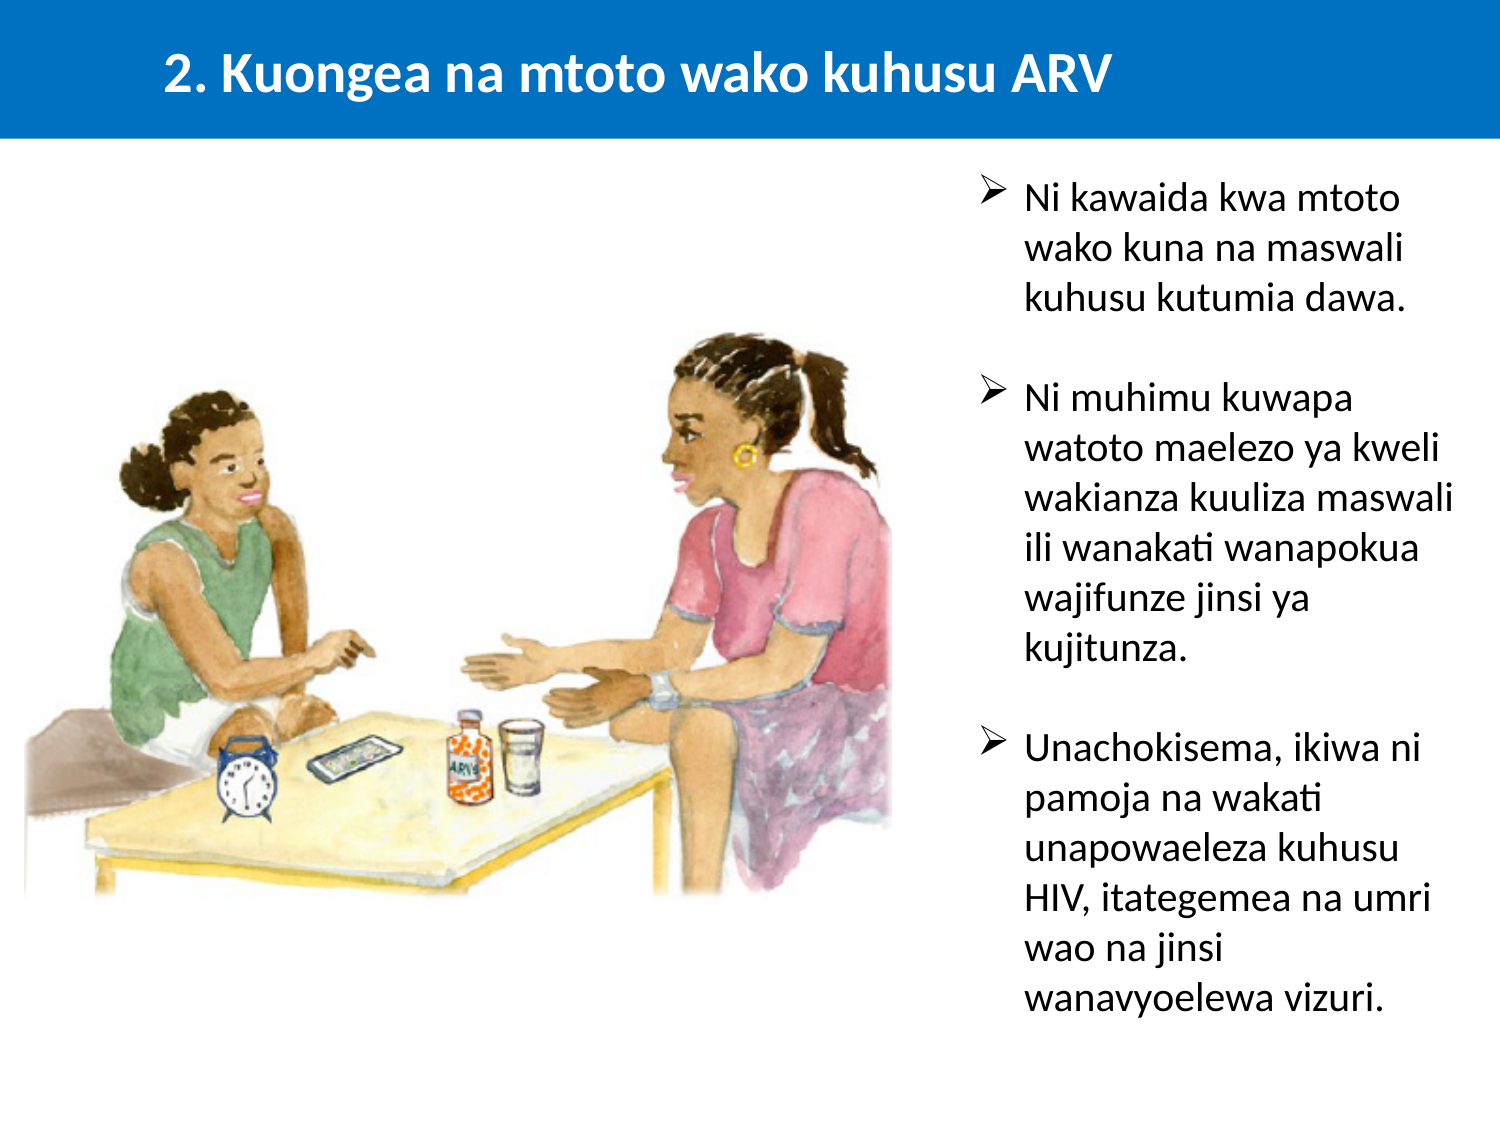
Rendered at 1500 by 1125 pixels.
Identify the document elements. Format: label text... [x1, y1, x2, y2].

title 2. Kuongea na mtoto wako kuhusu ARV [0, 0, 1500, 139]
picture [24, 241, 892, 938]
text_box Ni kawaida kwa mtoto wako kuna na maswali kuhusu kutumia dawa. Ni muhimu kuwapa watoto maelezo ya kweli wakianza kuuliza maswali ili wanakati wanapokua wajifunze jinsi ya kujitunza. Unachokisema, ikiwa ni pamoja na wakati unapowaeleza kuhusu HIV, itategemea na umri wao na jinsi wanavyoelewa vizuri. [962, 162, 1473, 1028]
